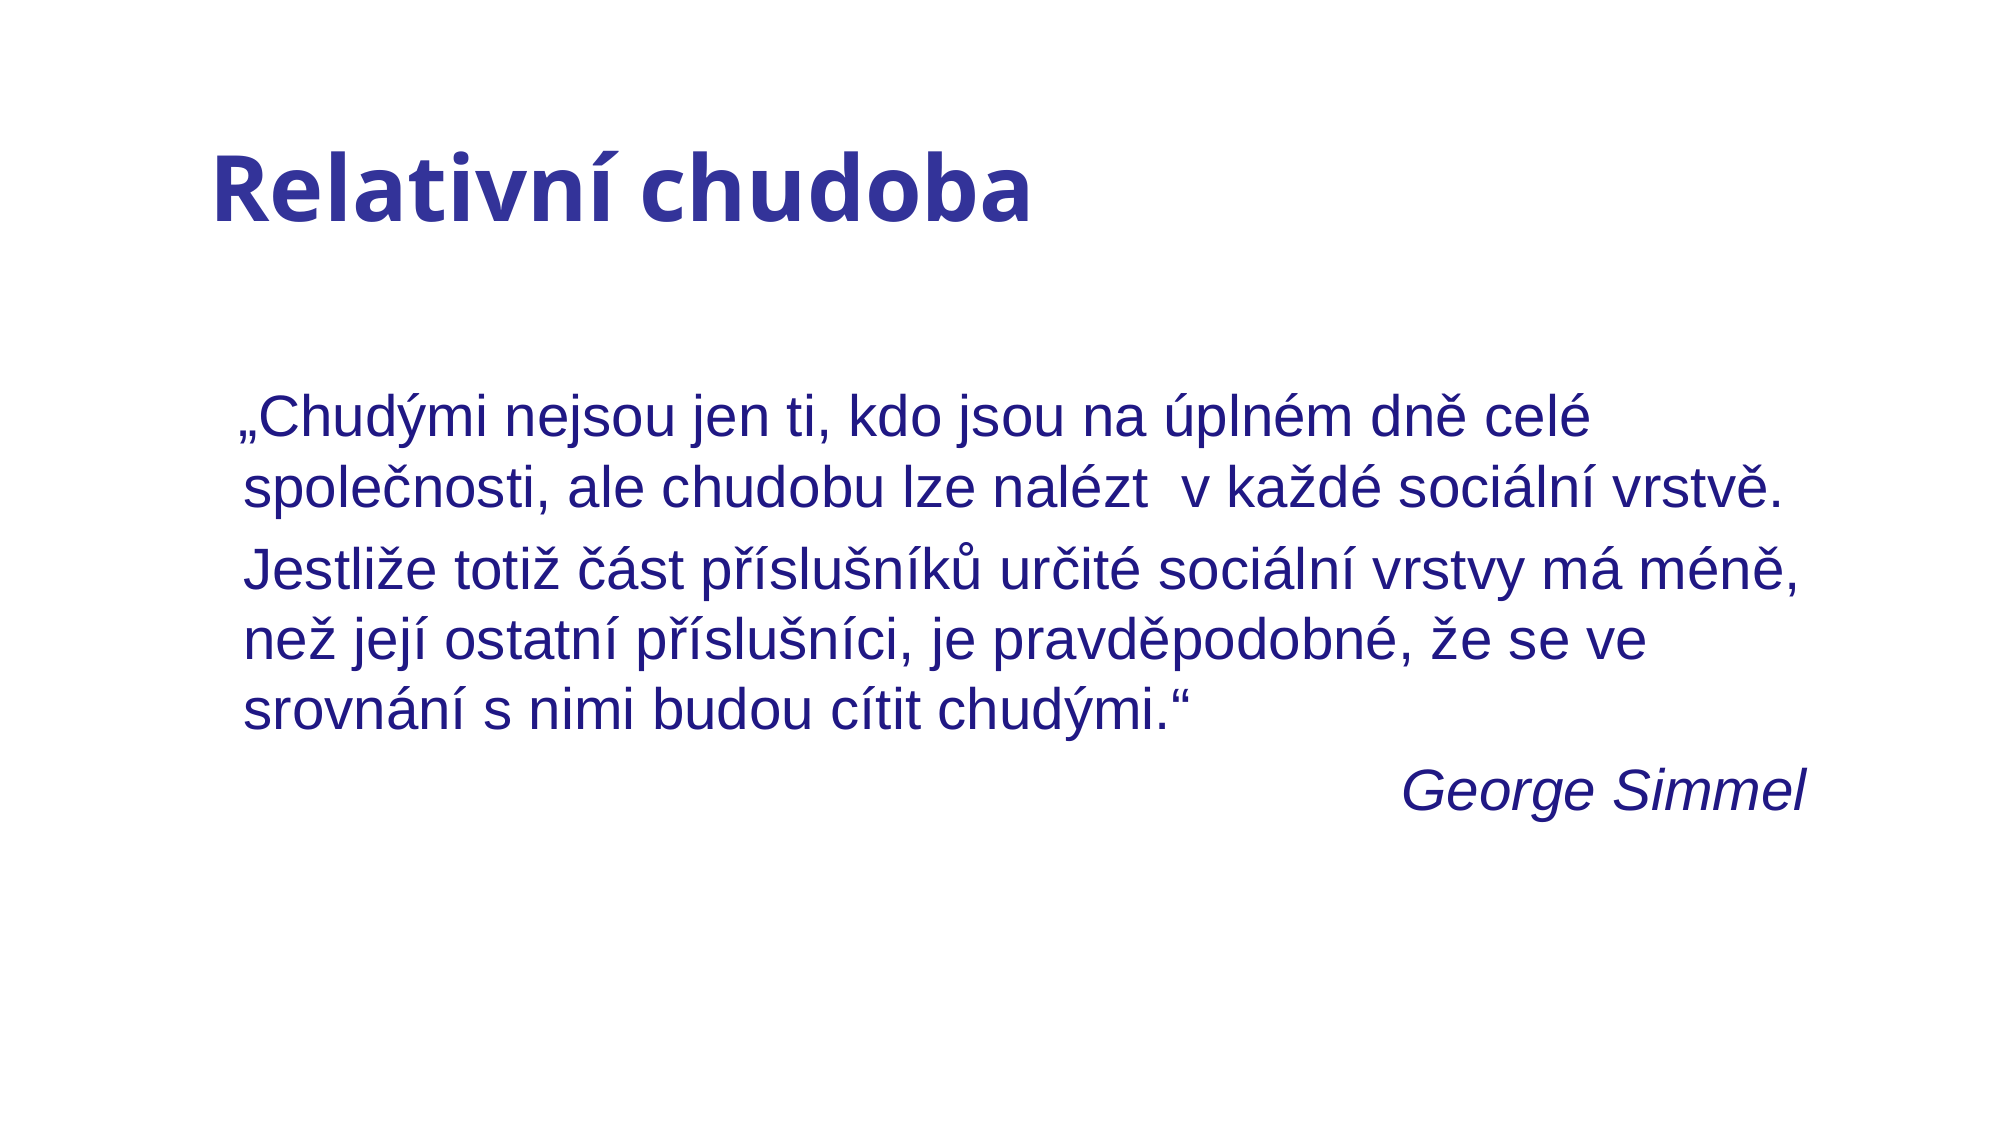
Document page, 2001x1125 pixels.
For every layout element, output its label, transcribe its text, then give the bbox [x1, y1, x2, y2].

title Relativní chudoba [194, 54, 1473, 247]
list „Chudými nejsou jen ti, kdo jsou na úplném dně celé společnosti, ale chudobu lze nalézt v každé sociální vrstvě. Jestliže totiž část příslušníků určité sociální vrstvy má méně, než její ostatní příslušníci, je pravděpodobné, že se ve srovnání s nimi budou cítit chudými.“ George Simmel [172, 268, 1822, 1037]
